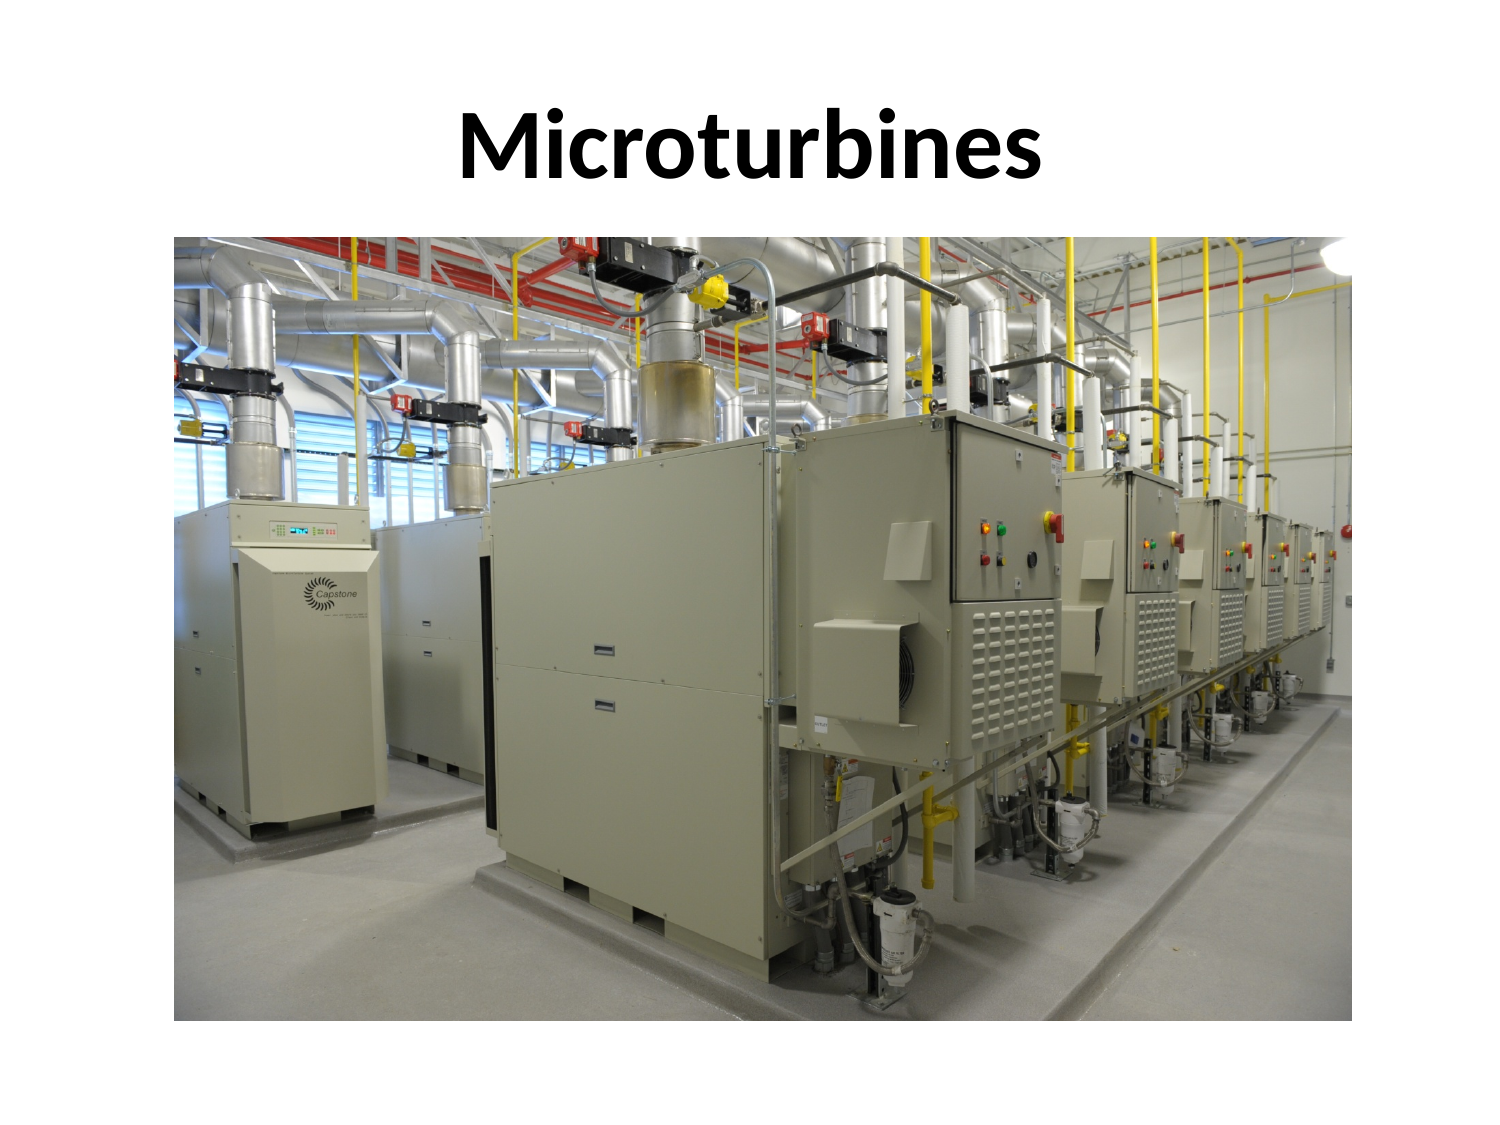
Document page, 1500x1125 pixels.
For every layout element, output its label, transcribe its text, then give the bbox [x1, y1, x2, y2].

picture [174, 237, 1352, 1021]
title Microturbines [74, 44, 1426, 233]
